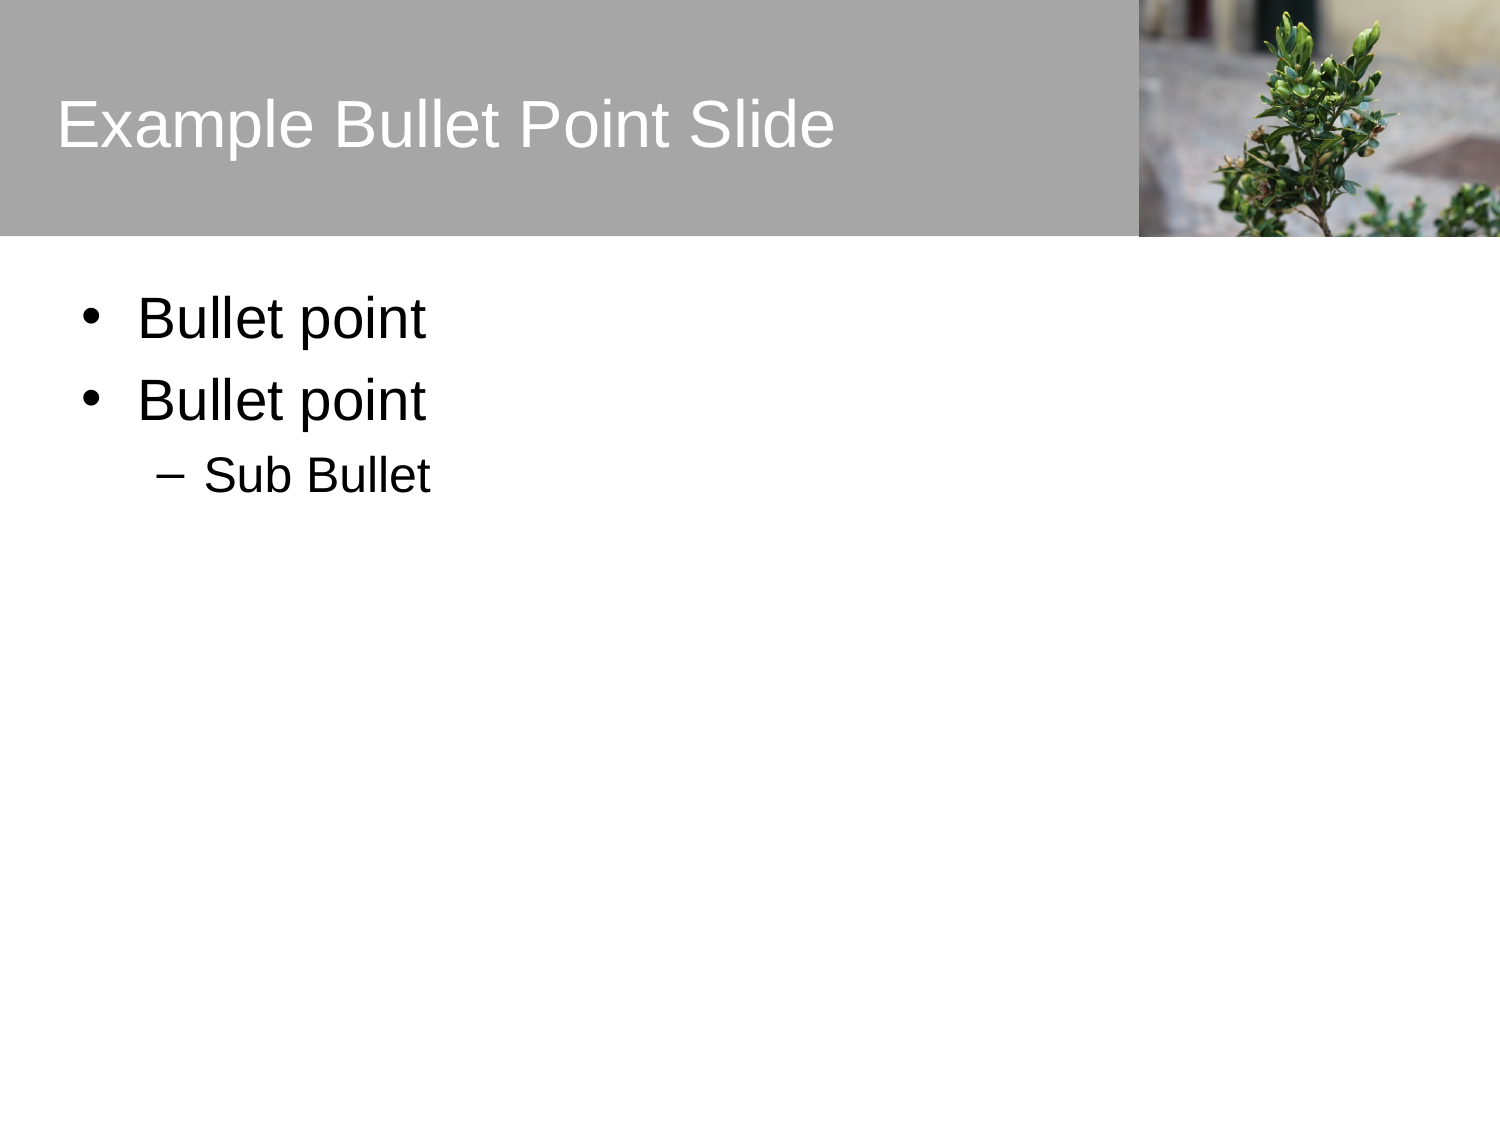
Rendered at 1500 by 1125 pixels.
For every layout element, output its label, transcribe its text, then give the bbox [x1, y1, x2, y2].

title Example Bullet Point Slide [41, 45, 1164, 197]
picture [1139, 0, 1500, 237]
list Bullet point Bullet point Sub Bullet [66, 272, 1417, 990]
